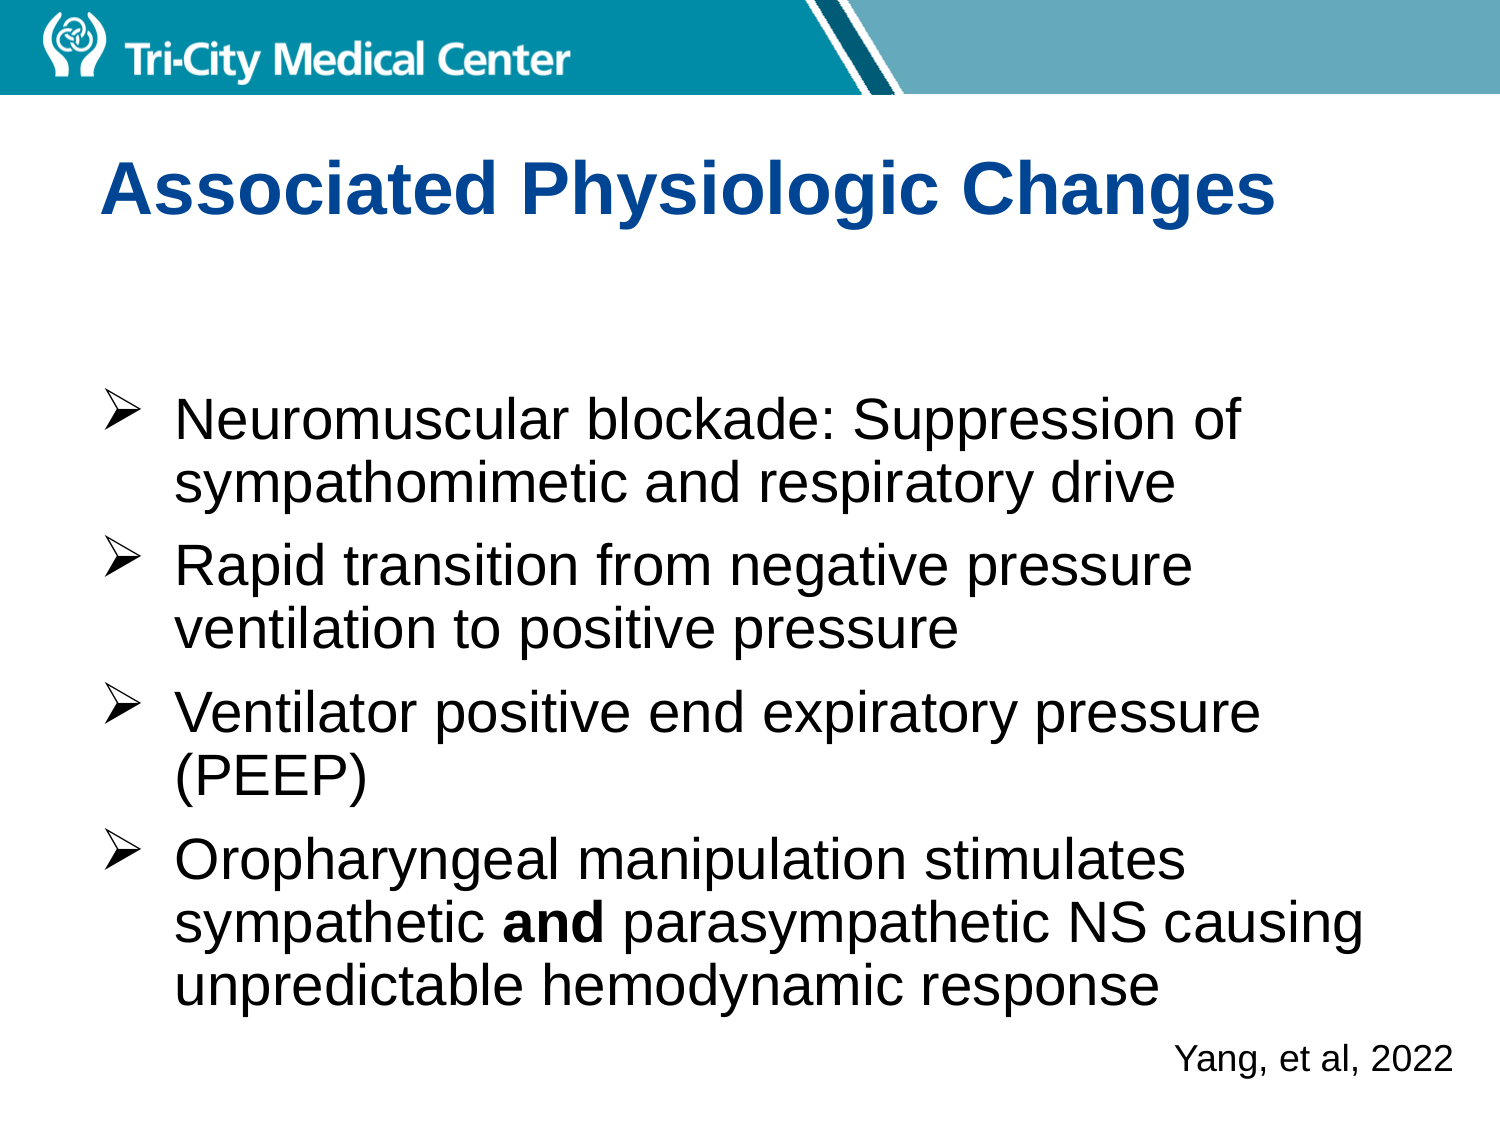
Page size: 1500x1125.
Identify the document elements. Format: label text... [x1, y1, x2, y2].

title Associated Physiologic Changes [85, 142, 1379, 260]
picture [0, 0, 1500, 96]
list Neuromuscular blockade: Suppression of sympathomimetic and respiratory drive Rapid transition from negative pressure ventilation to positive pressure Ventilator positive end expiratory pressure (PEEP) Oropharyngeal manipulation stimulates sympathetic and parasympathetic NS causing unpredictable hemodynamic response Yang, et al, 2022 [85, 381, 1469, 1096]
